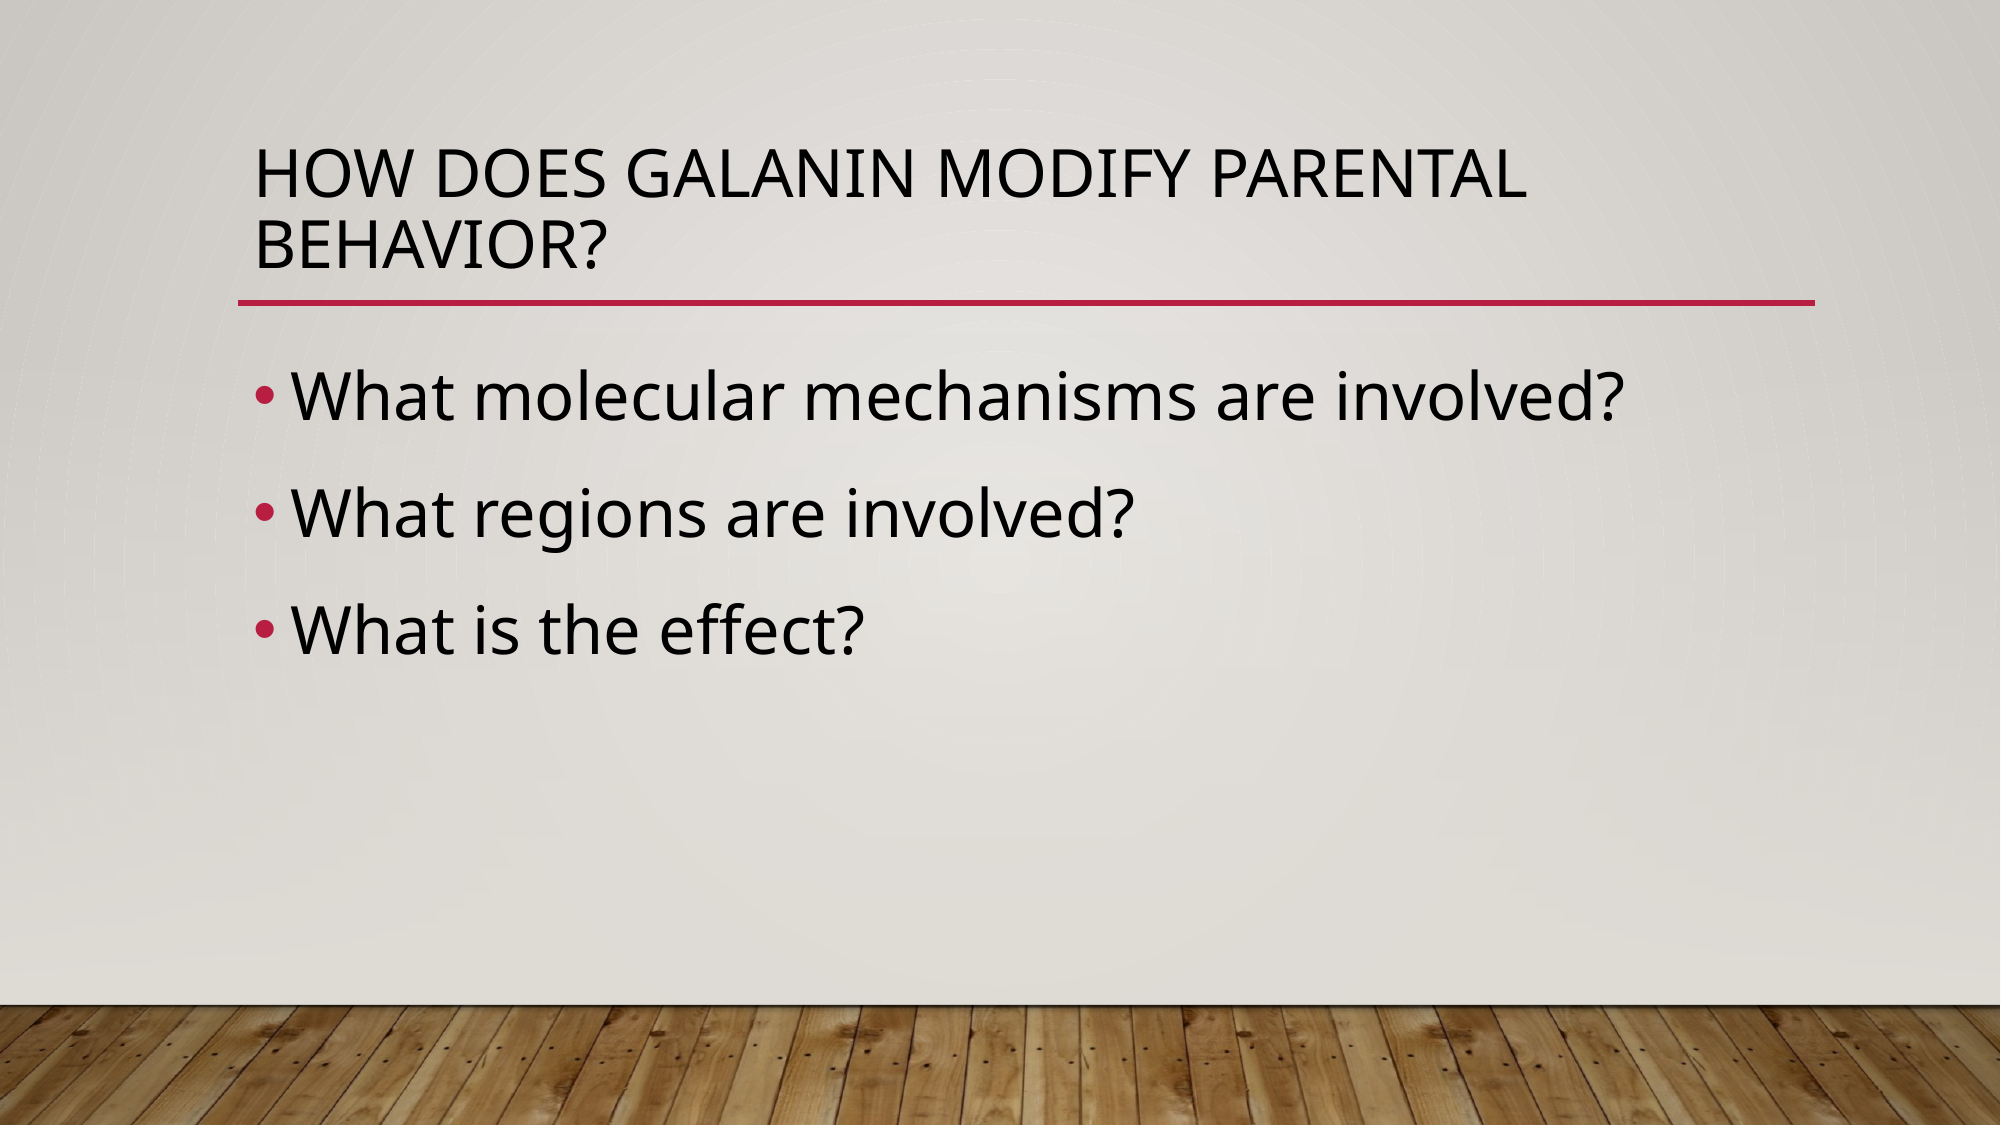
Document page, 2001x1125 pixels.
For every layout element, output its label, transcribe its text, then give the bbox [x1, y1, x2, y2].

picture [0, 1005, 2000, 1125]
title How does galanin modify parental behavior? [238, 131, 1814, 305]
list What molecular mechanisms are involved? What regions are involved? What is the effect? [238, 330, 1814, 897]
